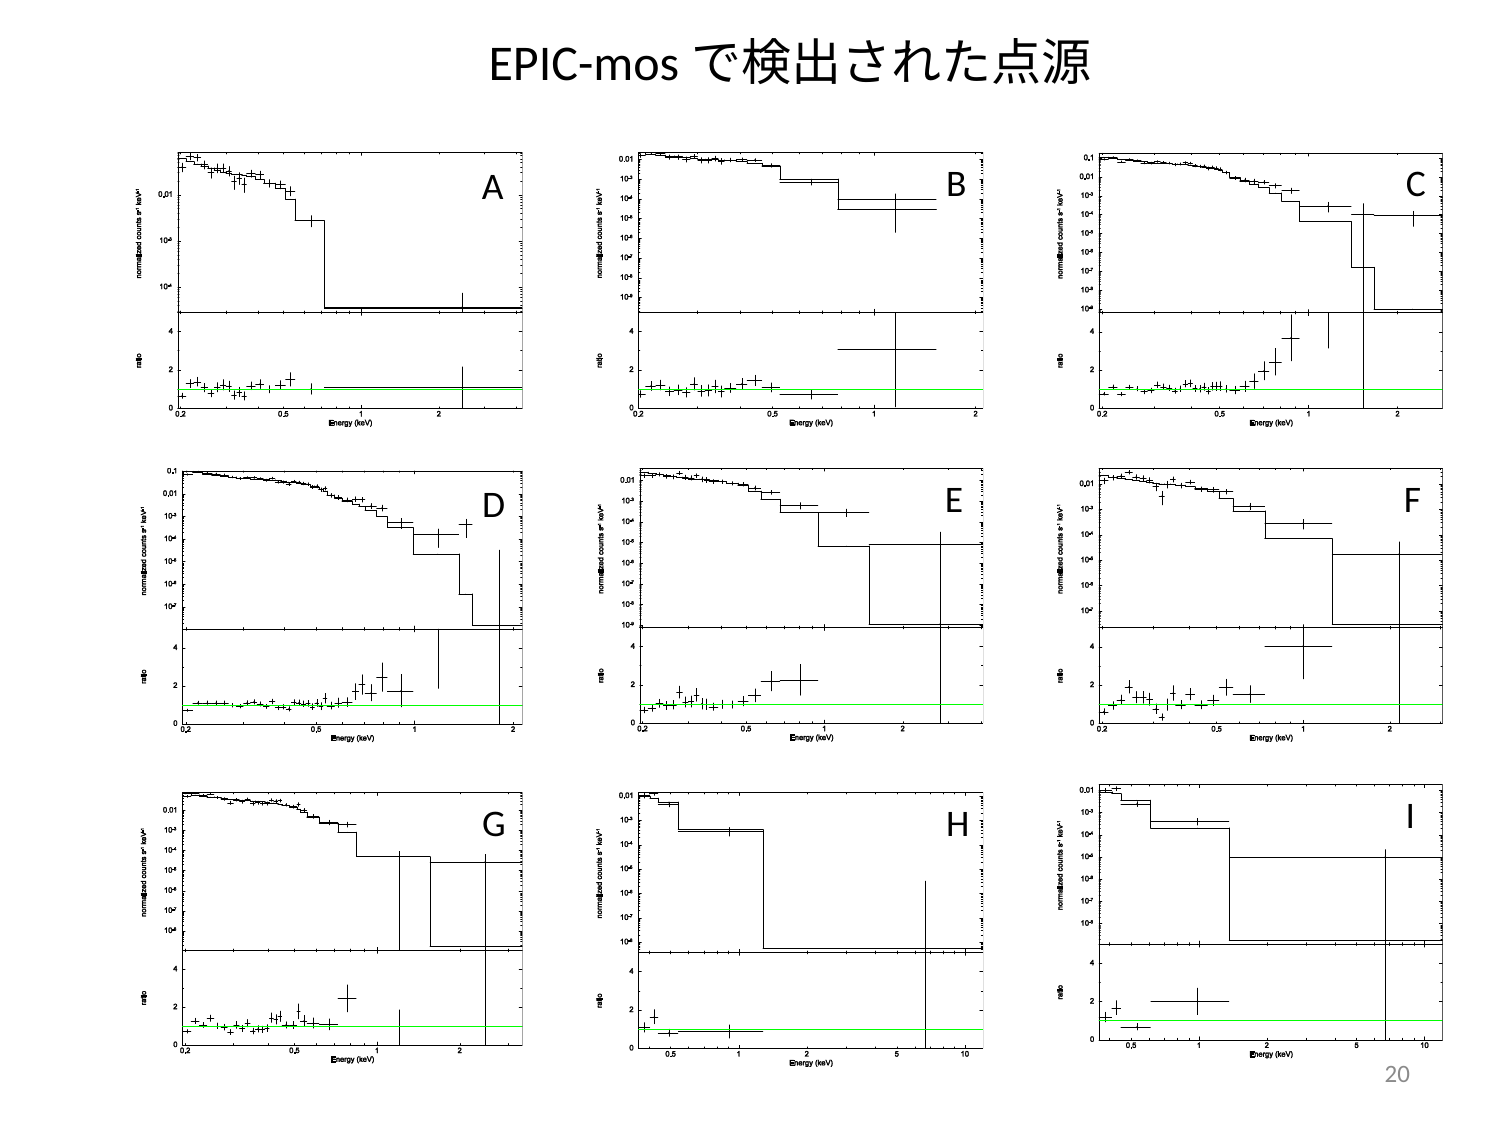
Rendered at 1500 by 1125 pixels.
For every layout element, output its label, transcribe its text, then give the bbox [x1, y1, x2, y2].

text_box EPIC-mosで検出された点源 [473, 23, 1106, 99]
picture [135, 151, 523, 428]
slide_number 20 [1074, 1066, 1425, 1103]
picture [140, 791, 523, 1065]
picture [1056, 783, 1443, 1059]
picture [597, 467, 984, 743]
picture [596, 791, 984, 1068]
picture [596, 151, 984, 428]
picture [1056, 467, 1443, 743]
picture [140, 467, 523, 743]
picture [1056, 152, 1443, 428]
